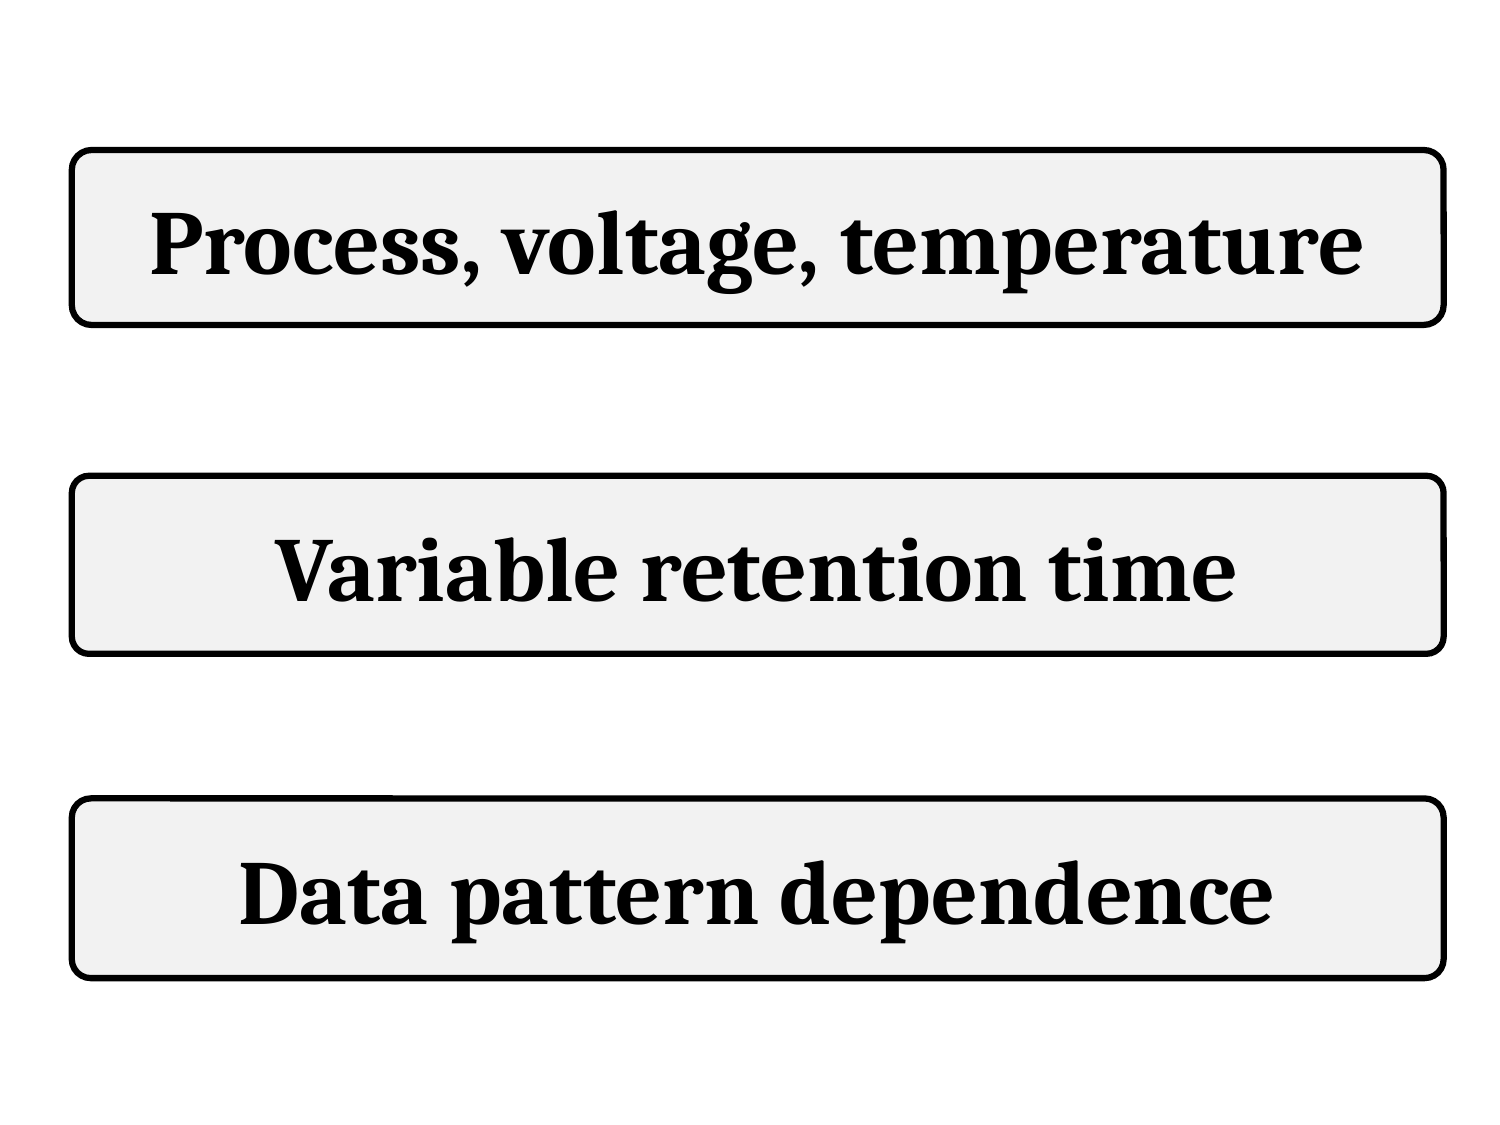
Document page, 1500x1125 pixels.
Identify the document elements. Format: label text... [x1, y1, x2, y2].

text_box Process, voltage, temperature [70, 148, 1445, 327]
text_box Variable retention time [70, 474, 1445, 655]
text_box Data pattern dependence [70, 797, 1445, 980]
